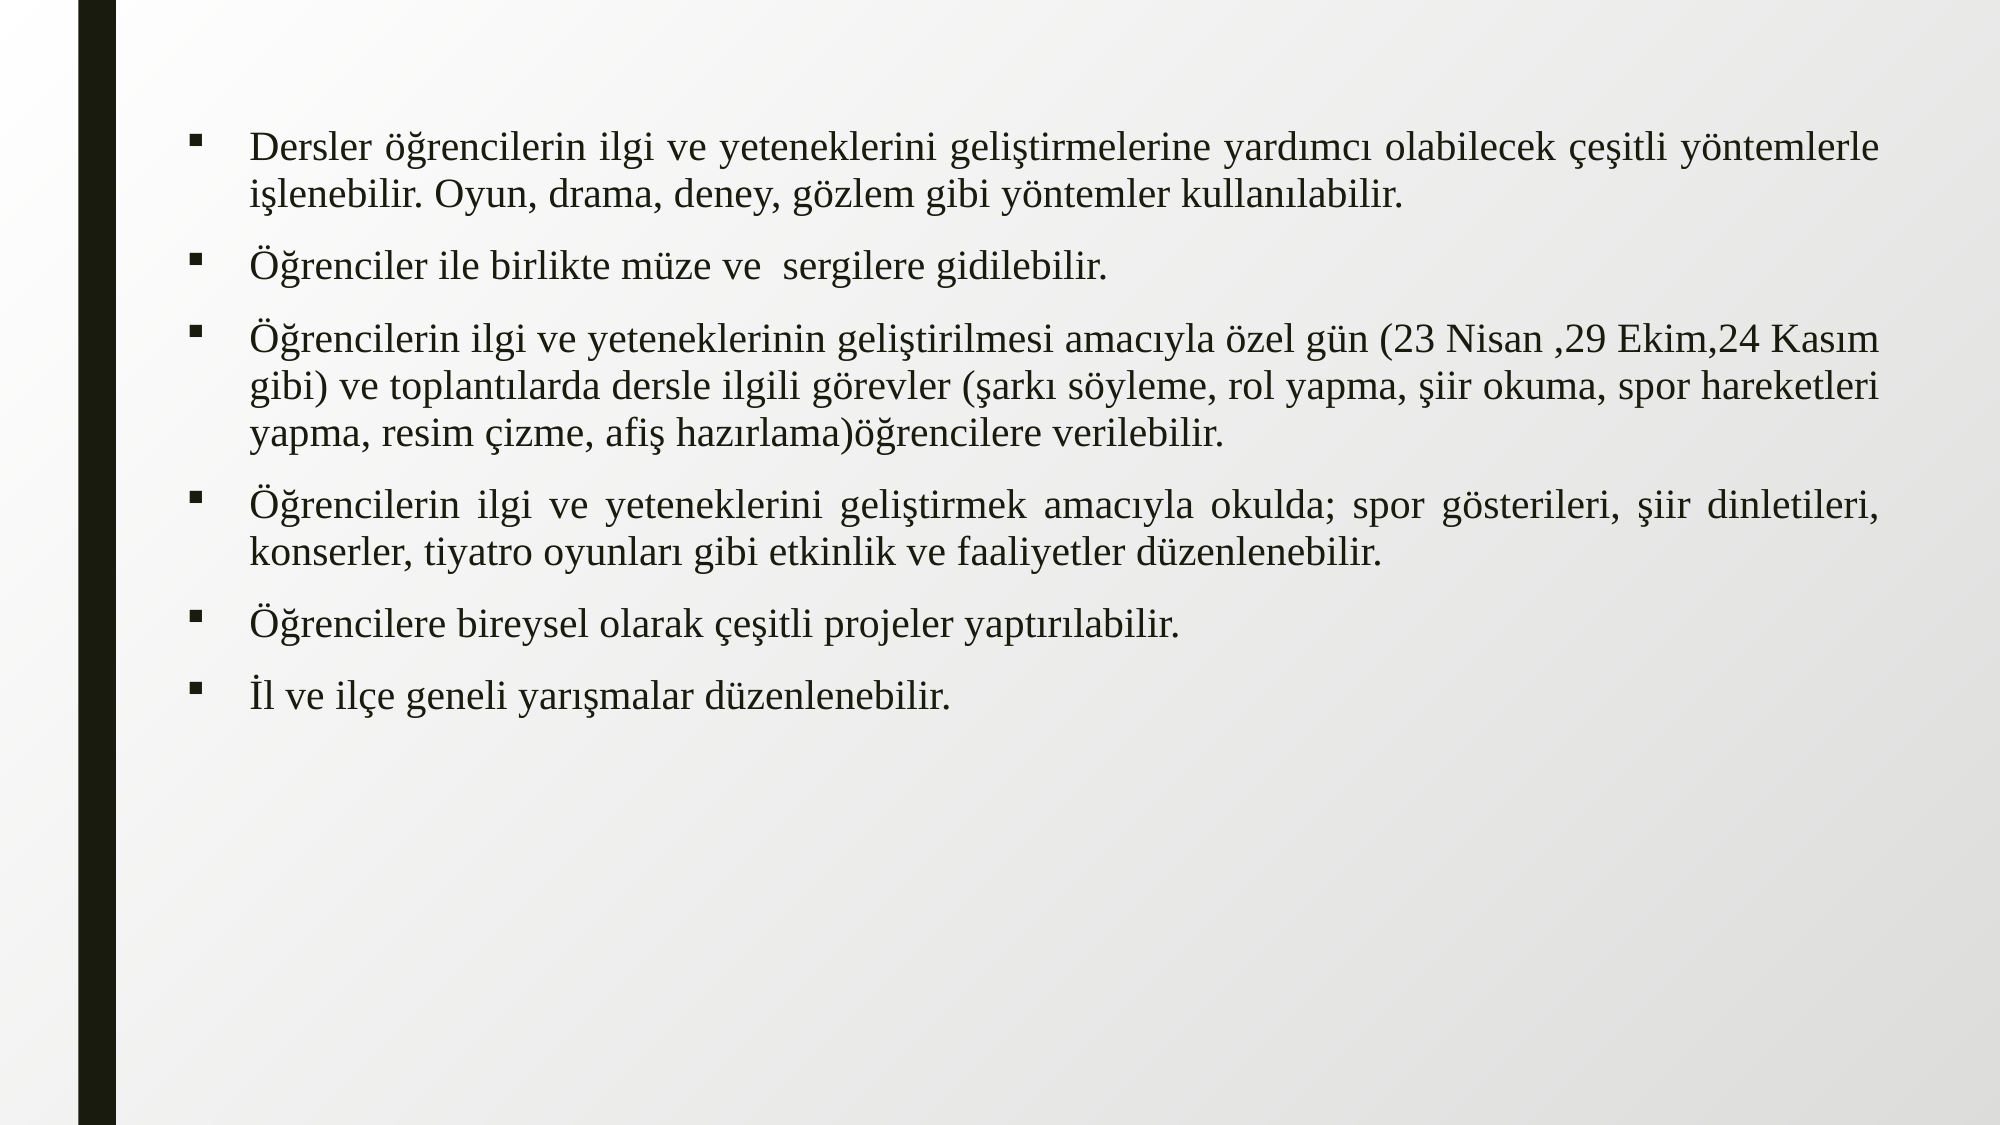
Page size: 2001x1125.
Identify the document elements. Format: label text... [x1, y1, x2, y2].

list Dersler öğrencilerin ilgi ve yeteneklerini geliştirmelerine yardımcı olabilecek çeşitli yöntemlerle işlenebilir. Oyun, drama, deney, gözlem gibi yöntemler kullanılabilir. Öğrenciler ile birlikte müze ve sergilere gidilebilir. Öğrencilerin ilgi ve yeteneklerinin geliştirilmesi amacıyla özel gün (23 Nisan ,29 Ekim,24 Kasım gibi) ve toplantılarda dersle ilgili görevler (şarkı söyleme, rol yapma, şiir okuma, spor hareketleri yapma, resim çizme, afiş hazırlama)öğrencilere verilebilir. Öğrencilerin ilgi ve yeteneklerini geliştirmek amacıyla okulda; spor gösterileri, şiir dinletileri, konserler, tiyatro oyunları gibi etkinlik ve faaliyetler düzenlenebilir. Öğrencilere bireysel olarak çeşitli projeler yaptırılabilir. İl ve ilçe geneli yarışmalar düzenlenebilir. [171, 115, 1897, 830]
